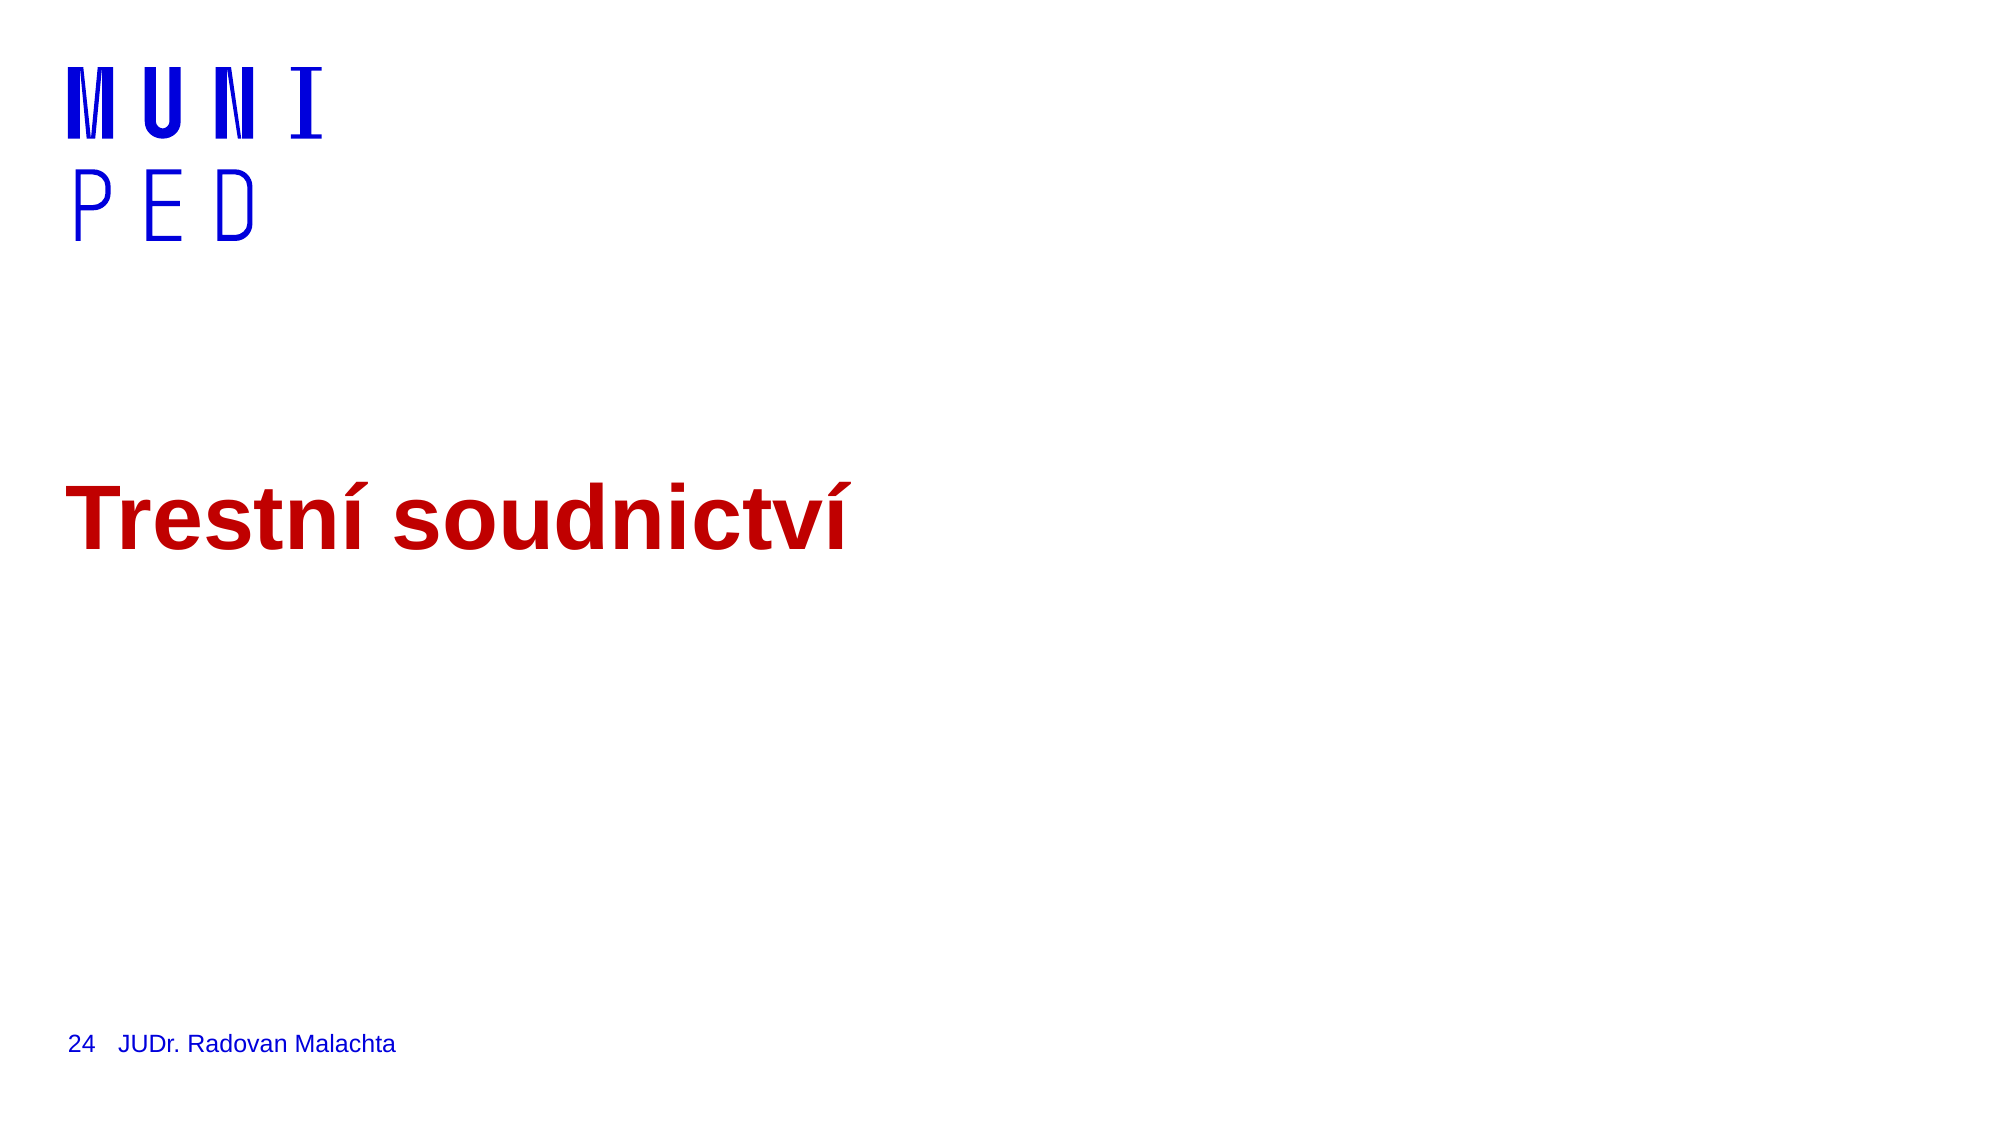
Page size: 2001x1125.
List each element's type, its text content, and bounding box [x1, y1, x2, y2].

footer JUDr. Radovan Malachta [118, 1021, 1418, 1063]
slide_number 24 [67, 1021, 110, 1063]
title Trestní soudnictví [65, 475, 1930, 668]
